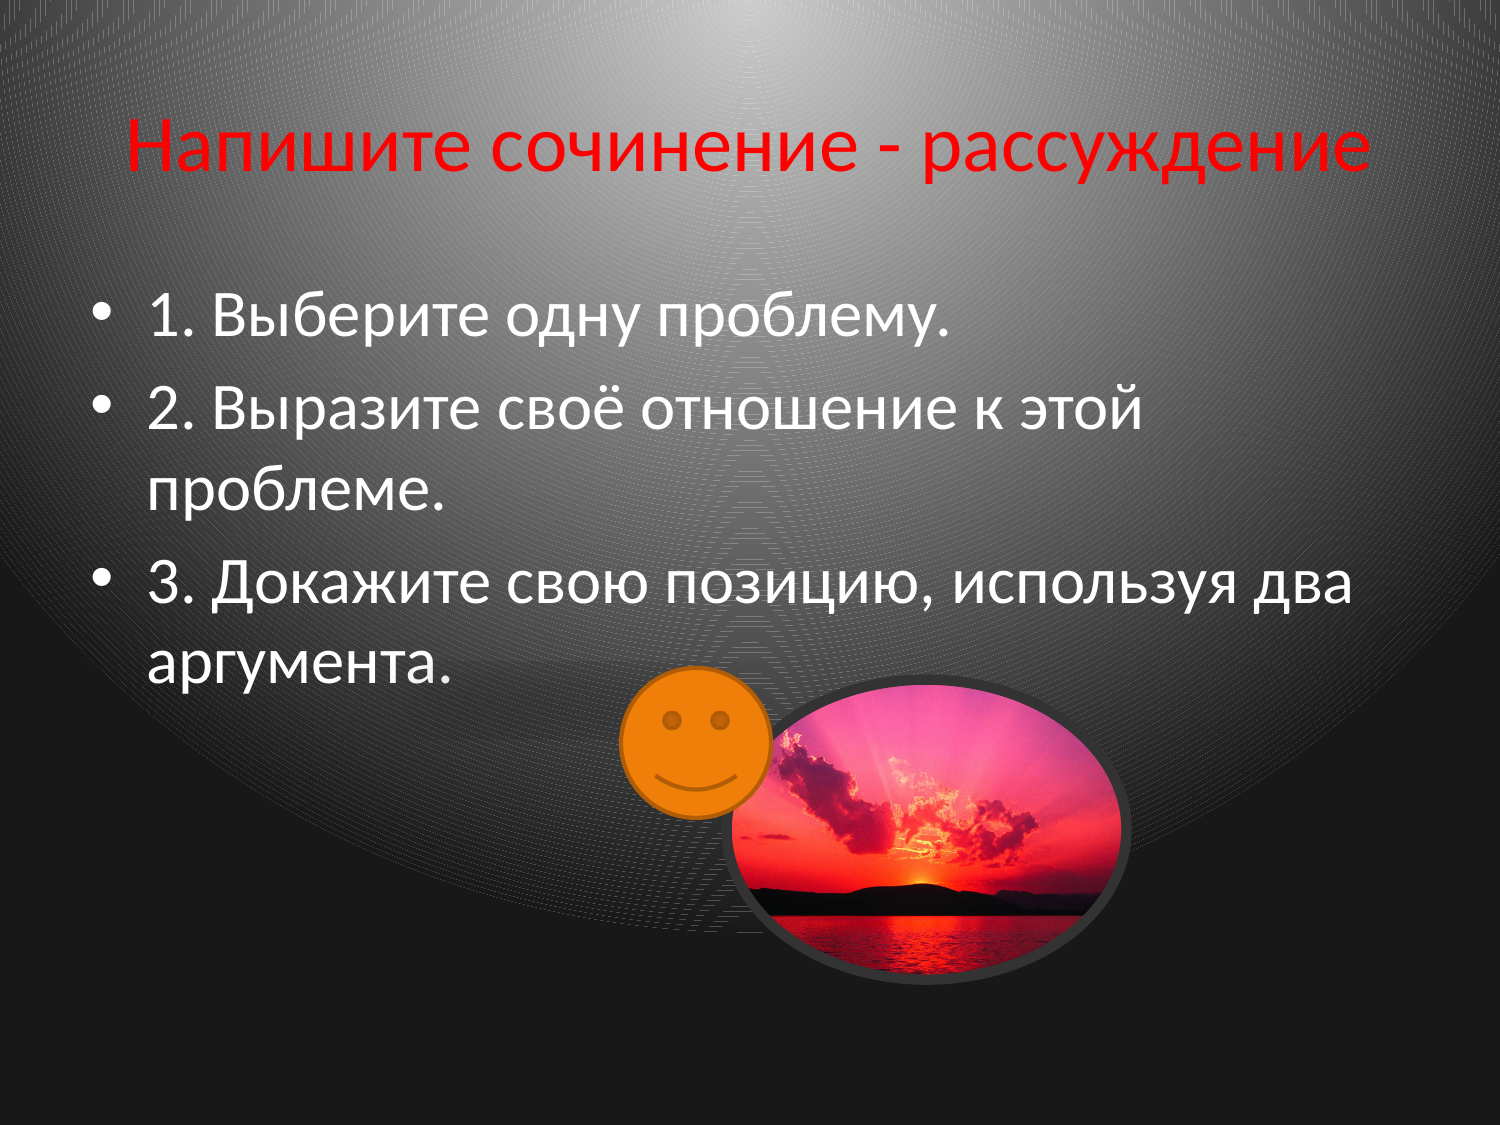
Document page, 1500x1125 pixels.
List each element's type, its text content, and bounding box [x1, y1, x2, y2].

list 1. Выберите одну проблему. 2. Выразите своё отношение к этой проблеме. 3. Докажите свою позицию, используя два аргумента. [75, 262, 1425, 1005]
text_box [618, 665, 738, 821]
picture [726, 679, 1127, 980]
title Напишите сочинение - рассуждение [75, 45, 1425, 233]
